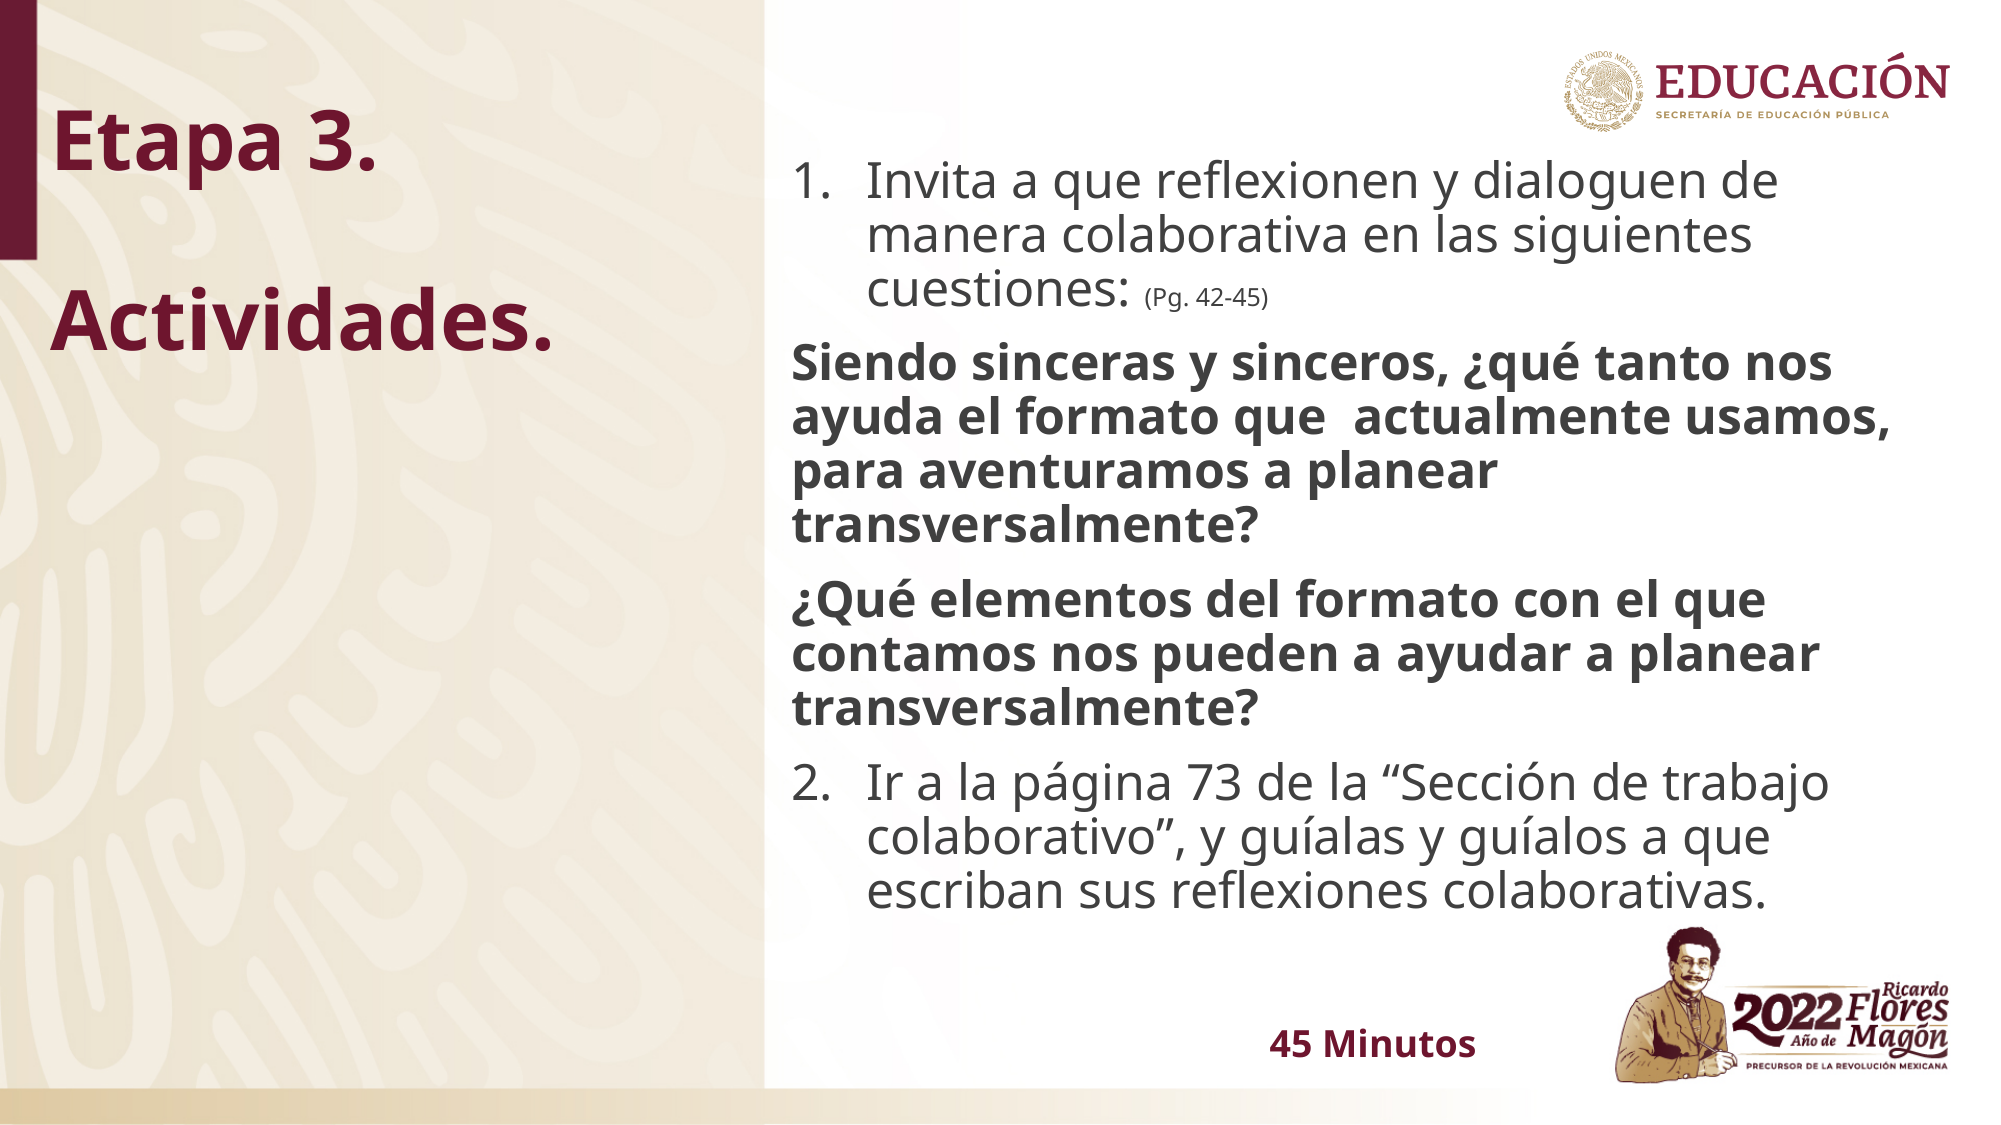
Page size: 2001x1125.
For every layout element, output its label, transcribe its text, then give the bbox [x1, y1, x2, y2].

title Etapa 3. Actividades. [35, 91, 745, 260]
picture [0, 0, 2001, 1125]
text_box 45 Minutos [1254, 1017, 1504, 1074]
list Invita a que reflexionen y dialoguen de manera colaborativa en las siguientes cuestiones: (Pg. 42-45) Siendo sinceras y sinceros, ¿qué tanto nos ayuda el formato que actualmente usamos, para aventuramos a planear transversalmente? ¿Qué elementos del formato con el que contamos nos pueden a ayudar a planear transversalmente? Ir a la página 73 de la “Sección de trabajo colaborativo”, y guíalas y guíalos a que escriban sus reflexiones colaborativas. [776, 147, 1982, 945]
